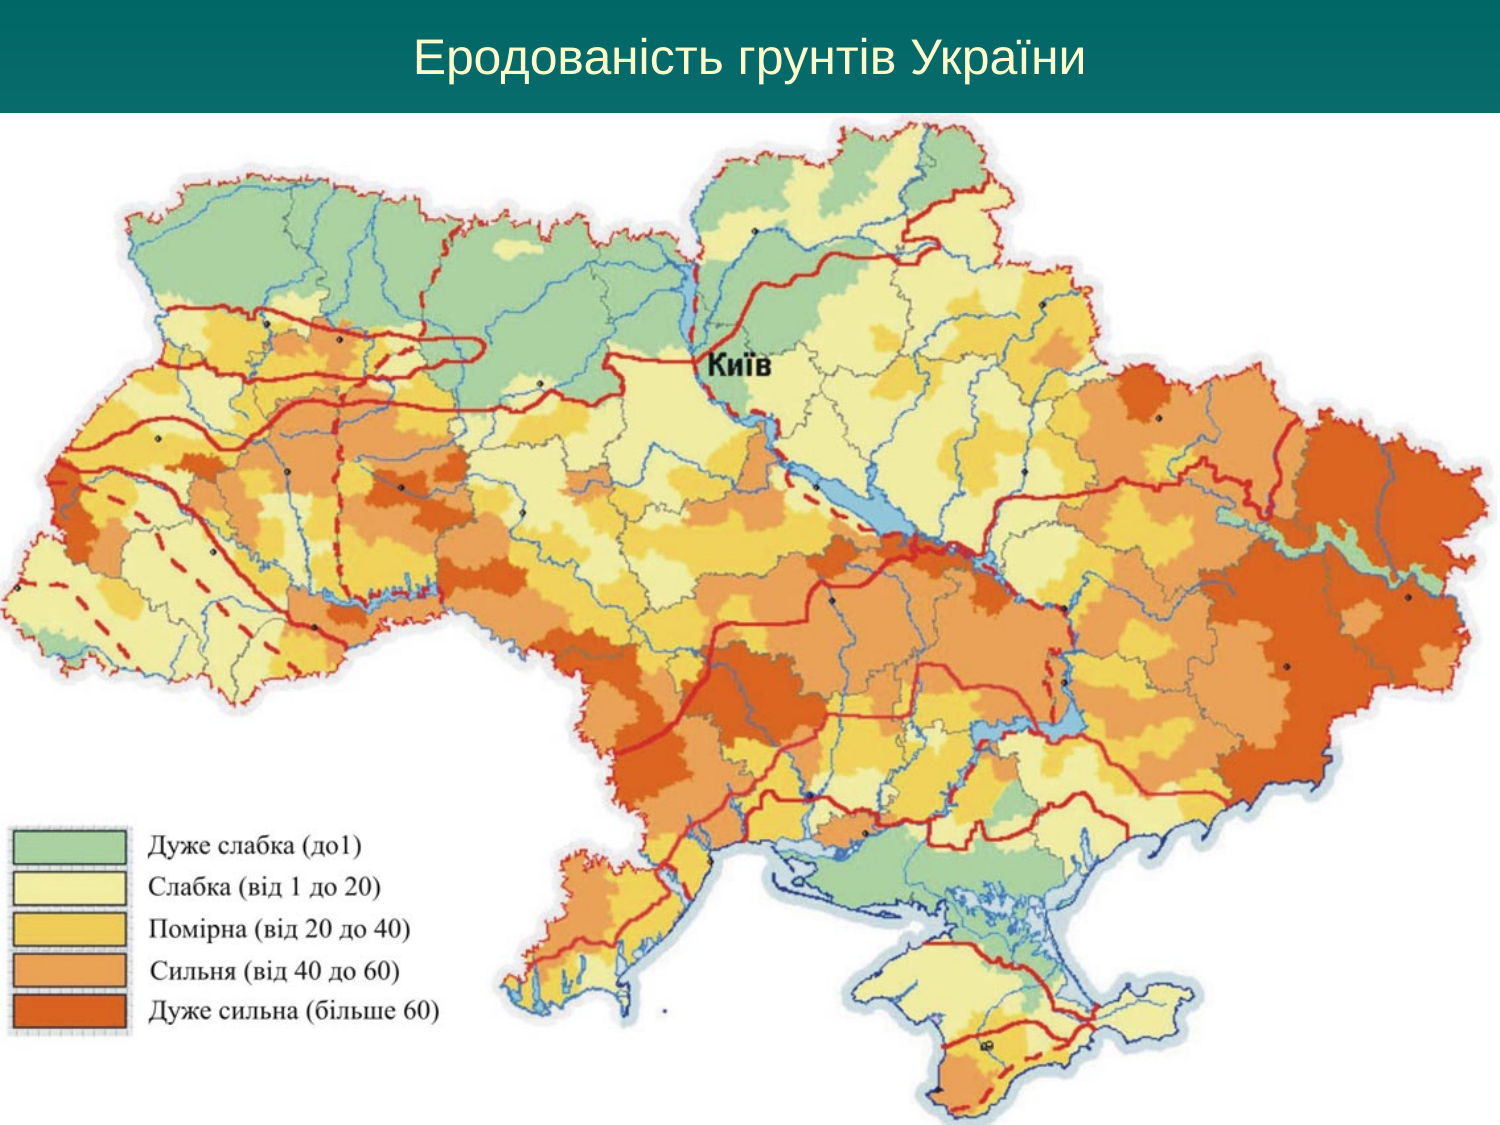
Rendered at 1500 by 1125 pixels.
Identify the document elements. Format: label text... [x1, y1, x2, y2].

title Еродованість грунтів України [75, 19, 1425, 90]
picture [0, 113, 1500, 1125]
